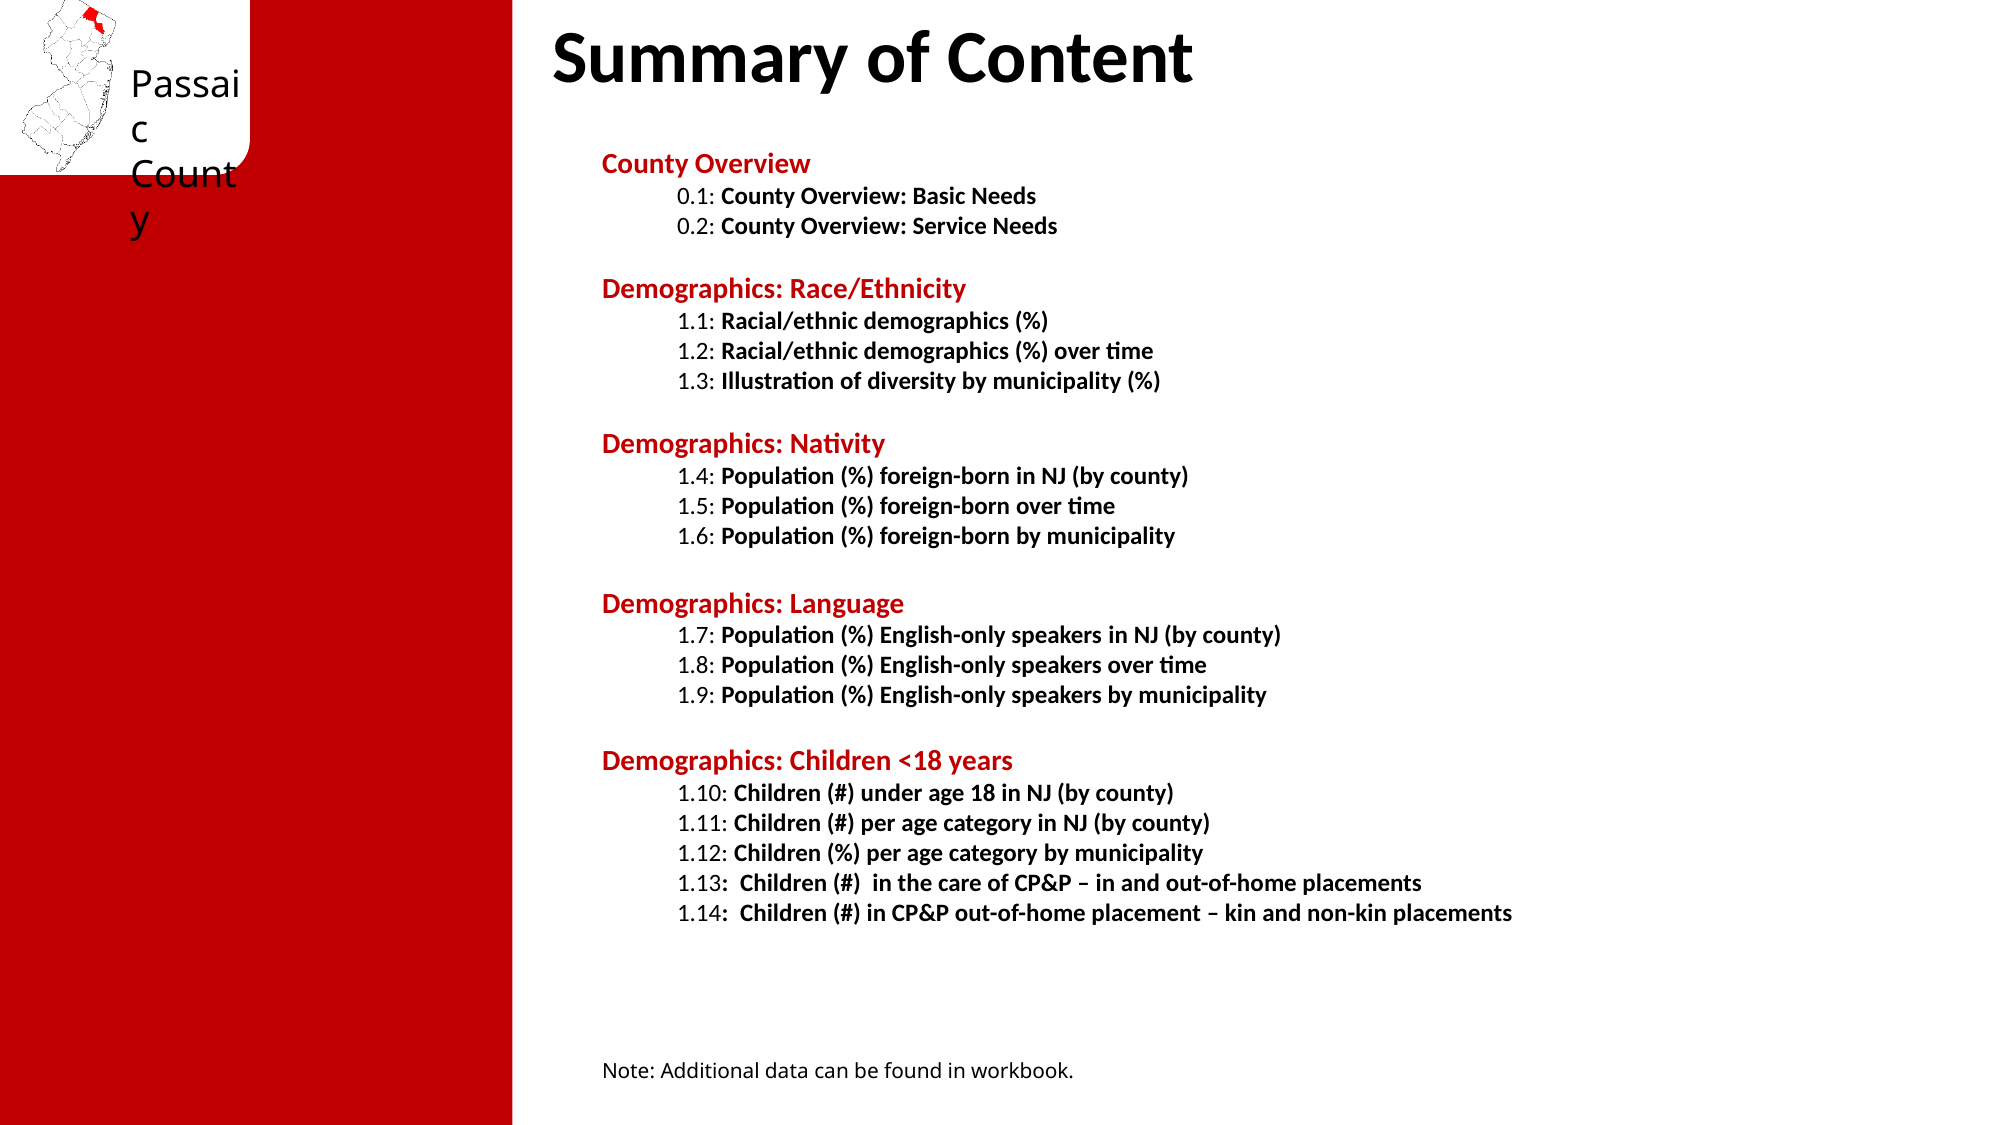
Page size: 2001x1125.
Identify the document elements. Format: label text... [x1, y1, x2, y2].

picture [22, 0, 116, 172]
text_box Note: Additional data can be found in workbook. [587, 1050, 1863, 1090]
